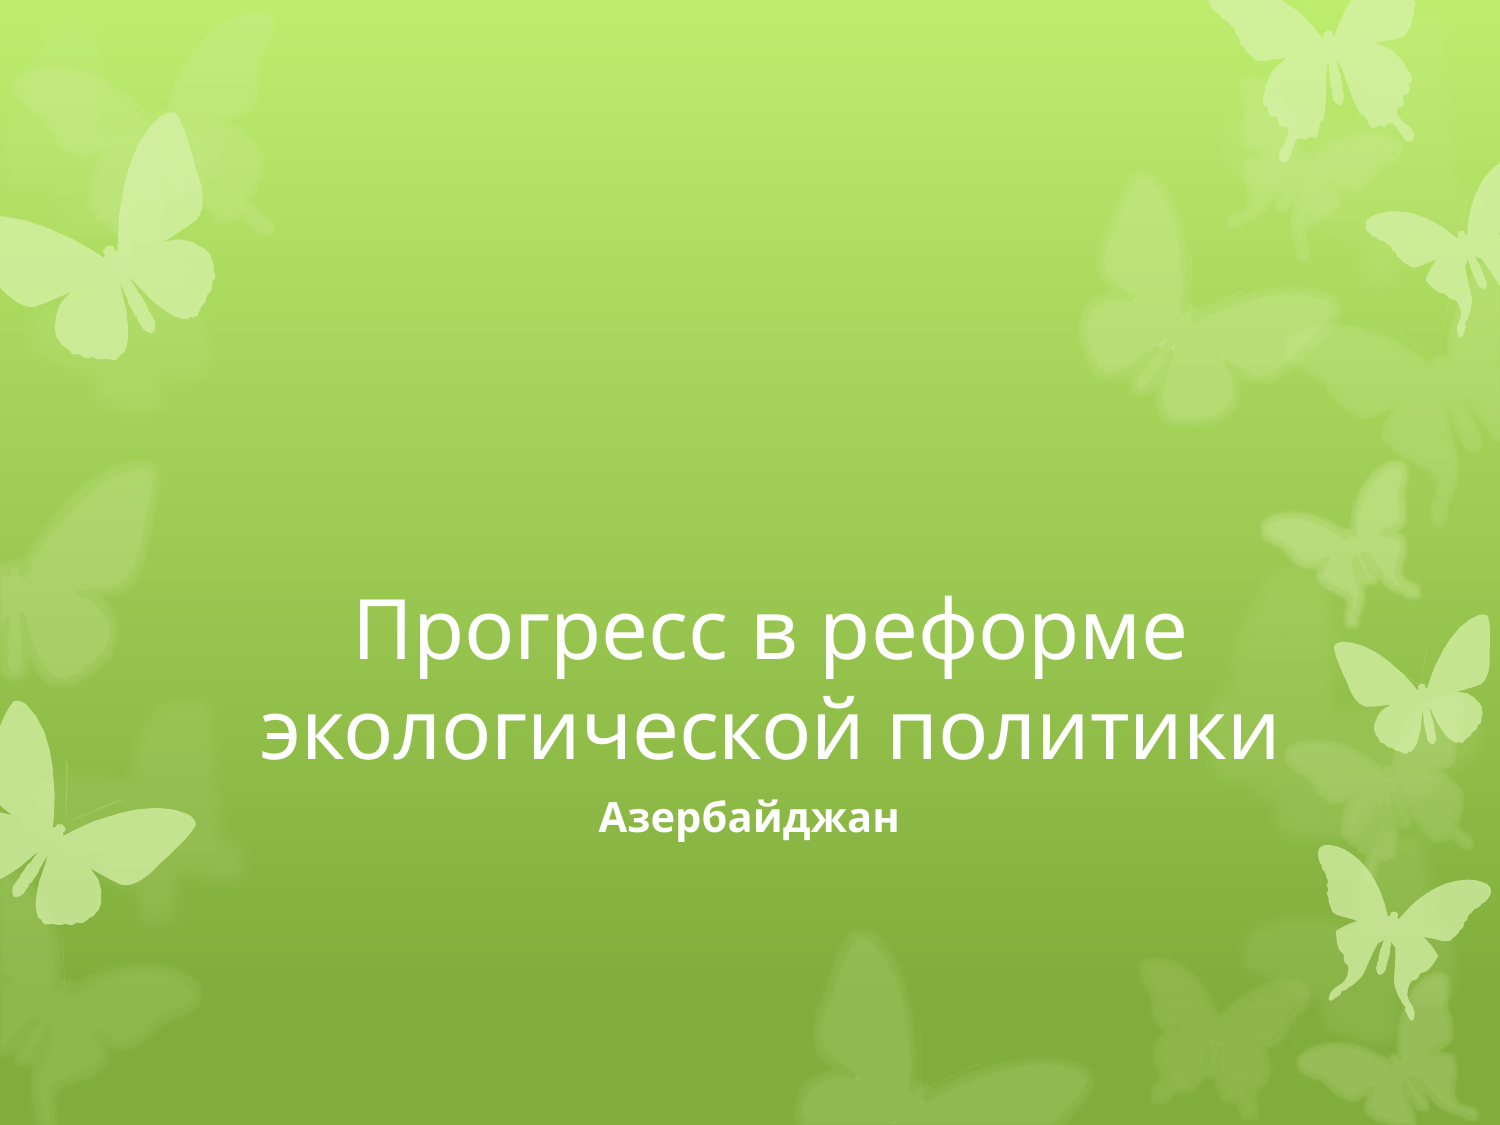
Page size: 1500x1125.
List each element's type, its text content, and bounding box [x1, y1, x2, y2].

title Прогресс в реформе экологической политики [165, 542, 1376, 784]
subtitle Азербайджан [165, 783, 1334, 925]
